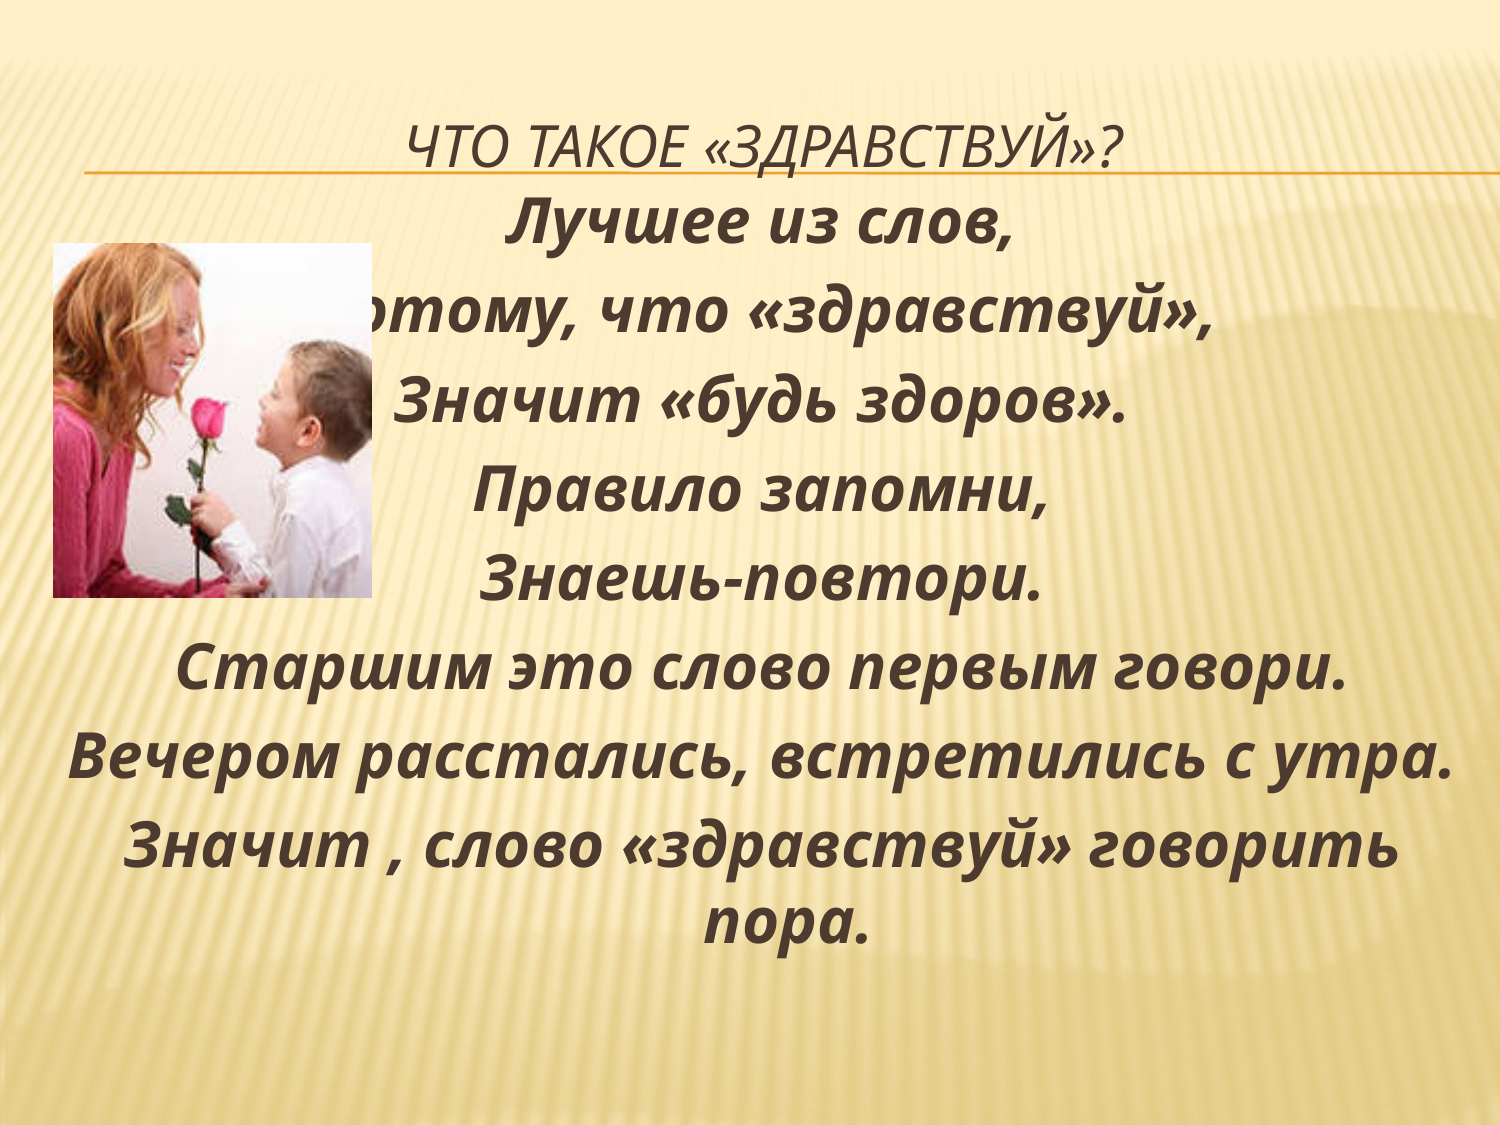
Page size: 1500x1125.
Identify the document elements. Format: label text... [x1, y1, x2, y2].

picture [52, 243, 373, 599]
list Лучшее из слов, Потому, что «здравствуй», Значит «будь здоров». Правило запомни, Знаешь-повтори. Старшим это слово первым говори. Вечером расстались, встретились с утра. Значит , слово «здравствуй» говорить пора. [50, 172, 1475, 998]
title Что такое «здравствуй»? [50, 75, 1475, 172]
